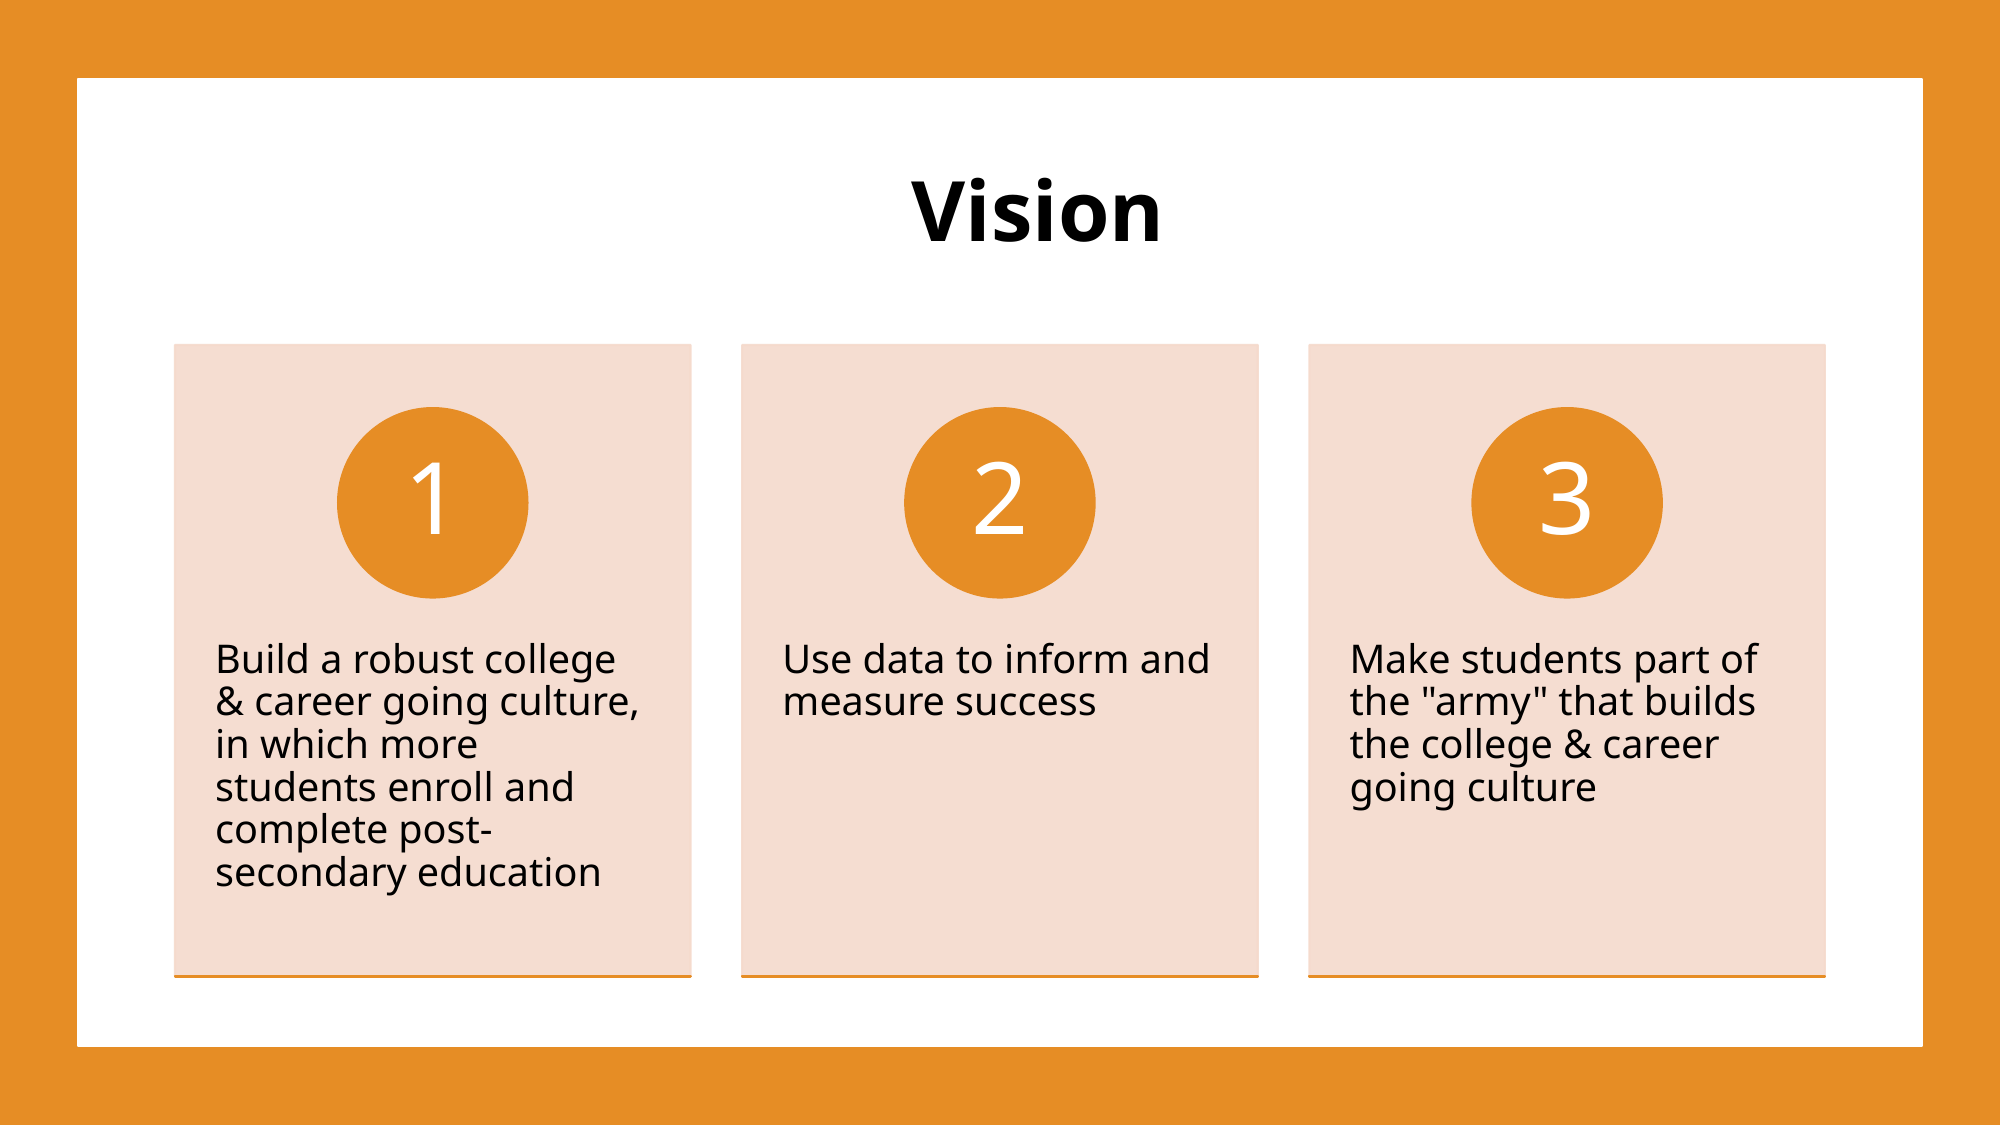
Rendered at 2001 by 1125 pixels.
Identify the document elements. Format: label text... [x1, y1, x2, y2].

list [174, 344, 1825, 977]
text_box [77, 78, 1923, 1047]
text_box Vision [477, 150, 1600, 266]
text_box [0, 0, 2000, 1125]
